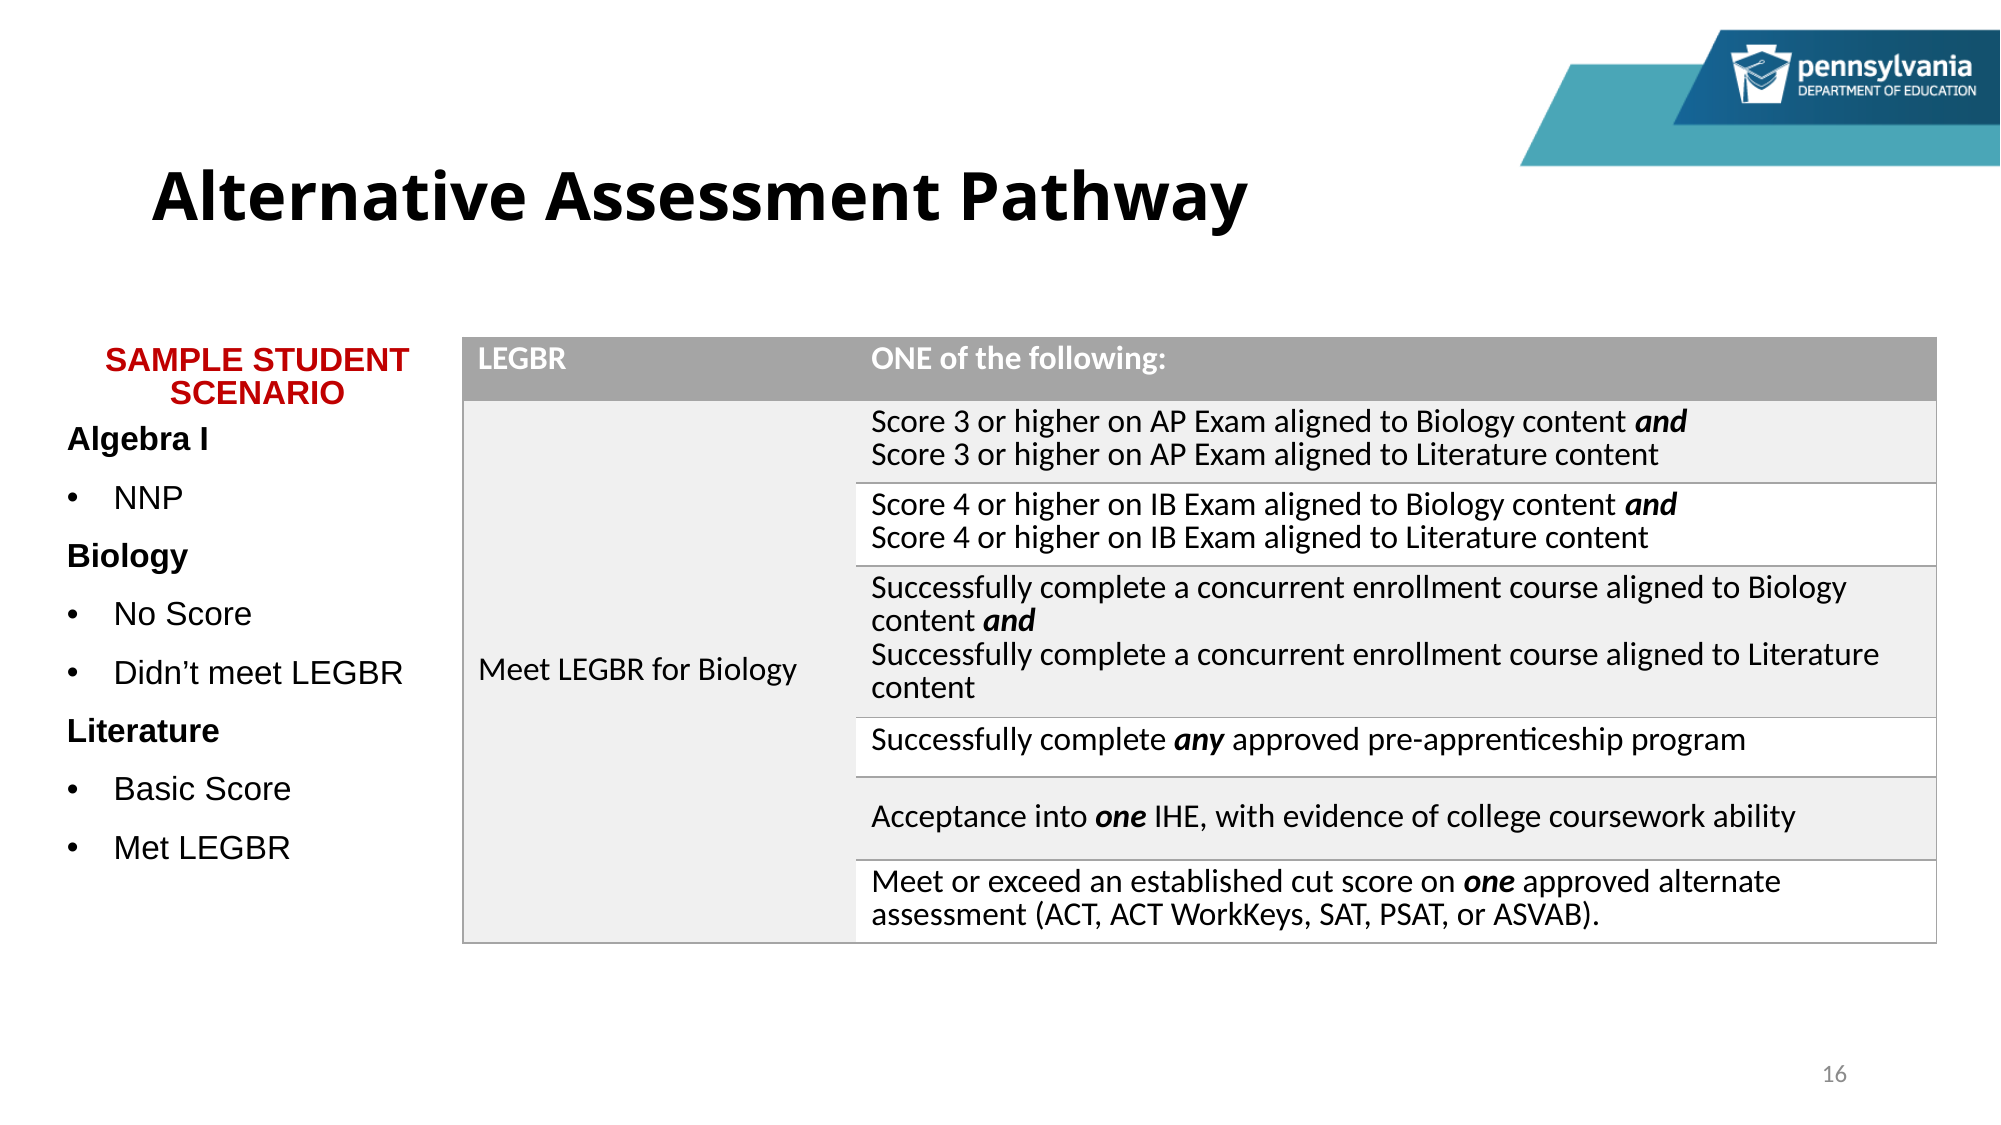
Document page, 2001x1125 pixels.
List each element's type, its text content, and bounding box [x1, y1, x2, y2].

list SAMPLE STUDENT SCENARIO Algebra I NNP Biology No Score Didn’t meet LEGBR Literature Basic Score Met LEGBR [51, 337, 464, 963]
table_header LEGBR [464, 338, 856, 399]
table_header ONE of the following: [856, 338, 1936, 399]
table_cell Score 3 or higher on AP Exam aligned to Biology content and Score 3 or higher on AP Exam aligned to Literature content [856, 401, 1936, 482]
table_cell Acceptance into one IHE, with evidence of college coursework ability [856, 778, 1936, 859]
table_cell Meet or exceed an established cut score on one approved alternate assessment (ACT, ACT WorkKeys, SAT, PSAT, or ASVAB). [856, 861, 1936, 942]
table_cell Score 4 or higher on IB Exam aligned to Biology content and Score 4 or higher on IB Exam aligned to Literature content [856, 484, 1936, 565]
table_cell Meet LEGBR for Biology [464, 401, 856, 942]
table_cell Successfully complete any approved pre-apprenticeship program [856, 718, 1936, 776]
table_cell Successfully complete a concurrent enrollment course aligned to Biology content and Successfully complete a concurrent enrollment course aligned to Literature content [856, 567, 1936, 717]
picture [275, 0, 2000, 220]
slide_number 16 [1412, 1042, 1863, 1103]
title Alternative Assessment Pathway [137, 75, 1502, 243]
